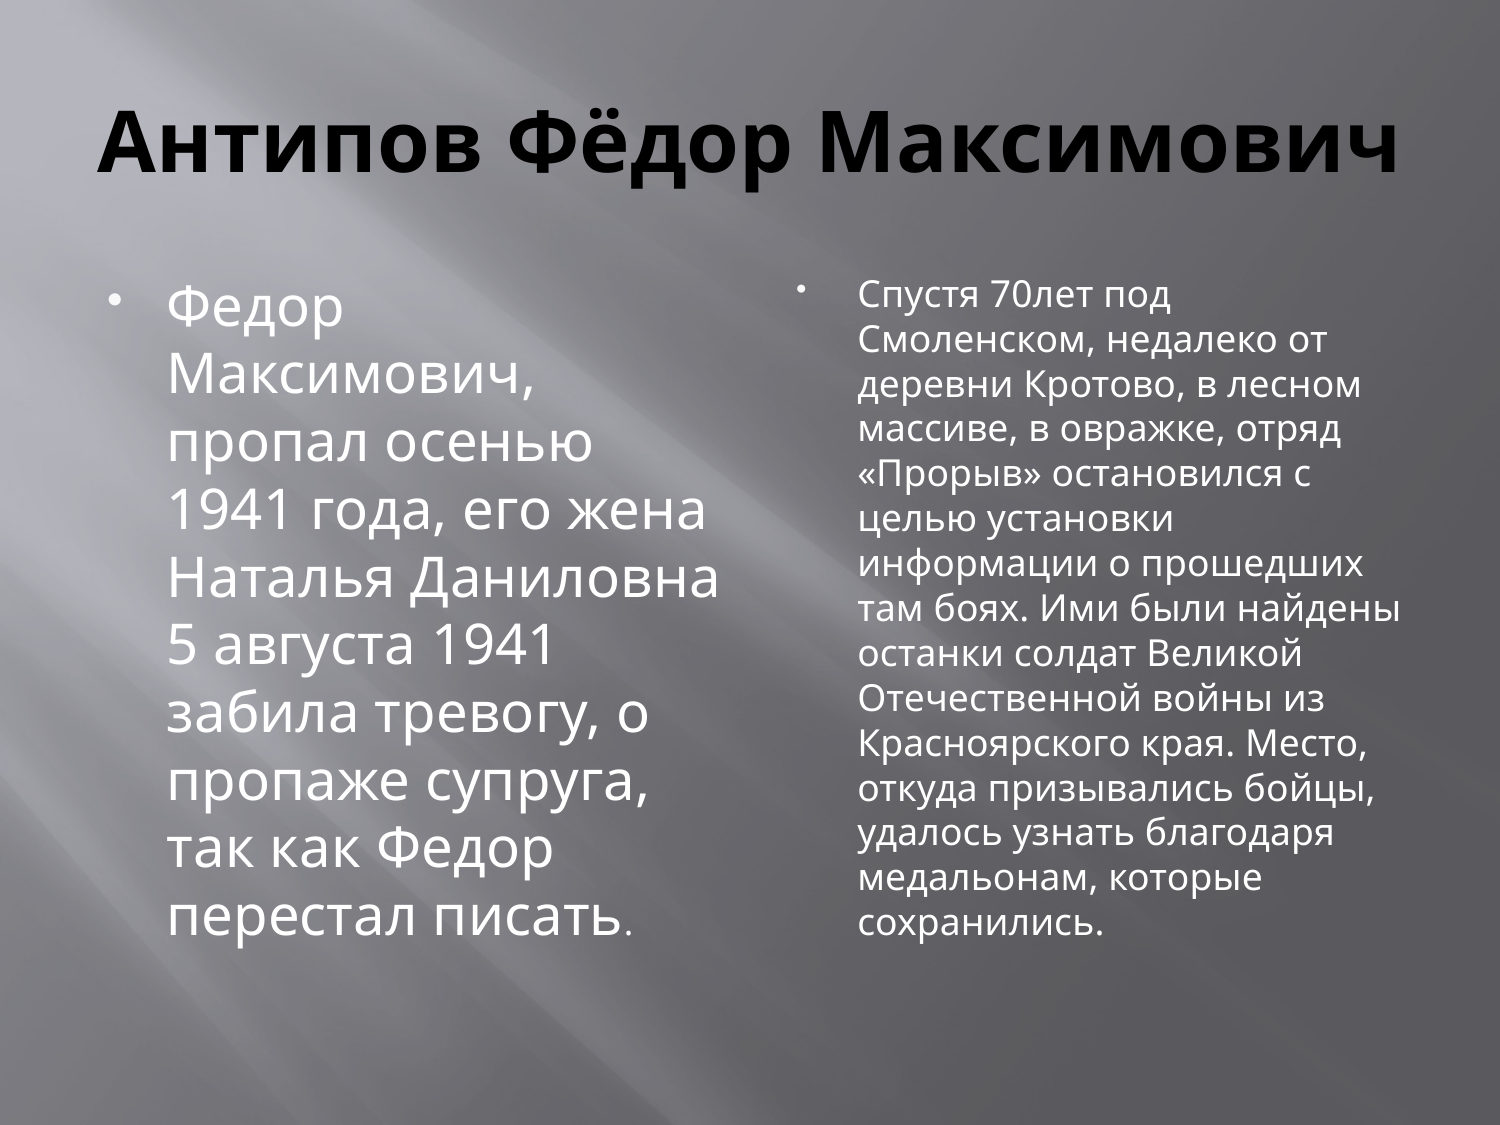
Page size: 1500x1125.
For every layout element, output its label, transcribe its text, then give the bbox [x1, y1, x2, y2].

list Спустя 70лет под Смоленском, недалеко от деревни Кротово, в лесном массиве, в овражке, отряд «Прорыв» остановился с целью установки информации о прошедших там боях. Ими были найдены останки солдат Великой Отечественной войны из Красноярского края. Место, откуда призывались бойцы, удалось узнать благодаря медальонам, которые сохранились. [762, 262, 1425, 1005]
list Федор Максимович, пропал осенью 1941 года, его жена Наталья Даниловна 5 августа 1941 забила тревогу, о пропаже супруга, так как Федор перестал писать. [75, 262, 738, 1005]
title Антипов Фёдор Максимович [75, 45, 1425, 233]
